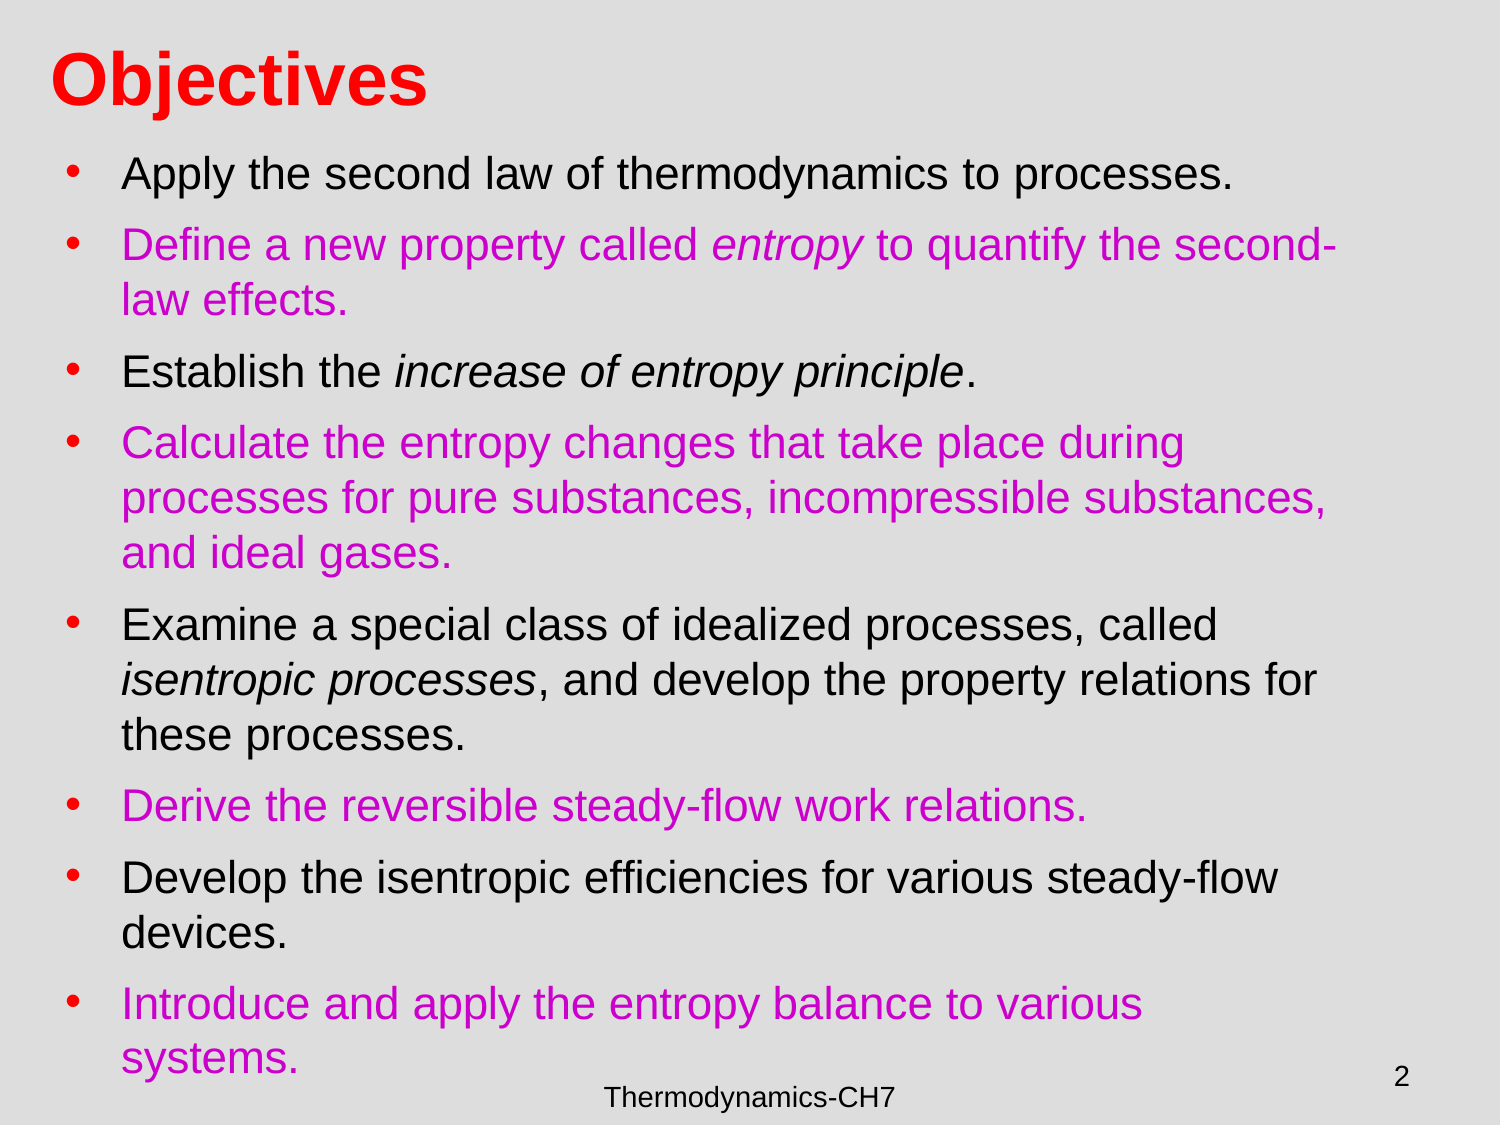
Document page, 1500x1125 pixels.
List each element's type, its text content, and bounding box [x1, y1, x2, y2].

text_box 2 [1391, 1056, 1413, 1094]
text_box Apply the second law of thermodynamics to processes. Define a new property called entropy to quantify the second- law effects. Establish the increase of entropy principle. Calculate the entropy changes that take place during processes for pure substances, incompressible substances, and ideal gases. Examine a special class of idealized processes, called isentropic processes, and develop the property relations for these processes. Derive the reversible steady-flow work relations. Develop the isentropic efficiencies for various steady-flow devices. Introduce and apply the entropy balance to various systems. [62, 143, 1349, 1029]
title Objectives [50, 31, 1450, 333]
text_box Thermodynamics-CH7 [602, 1078, 898, 1116]
